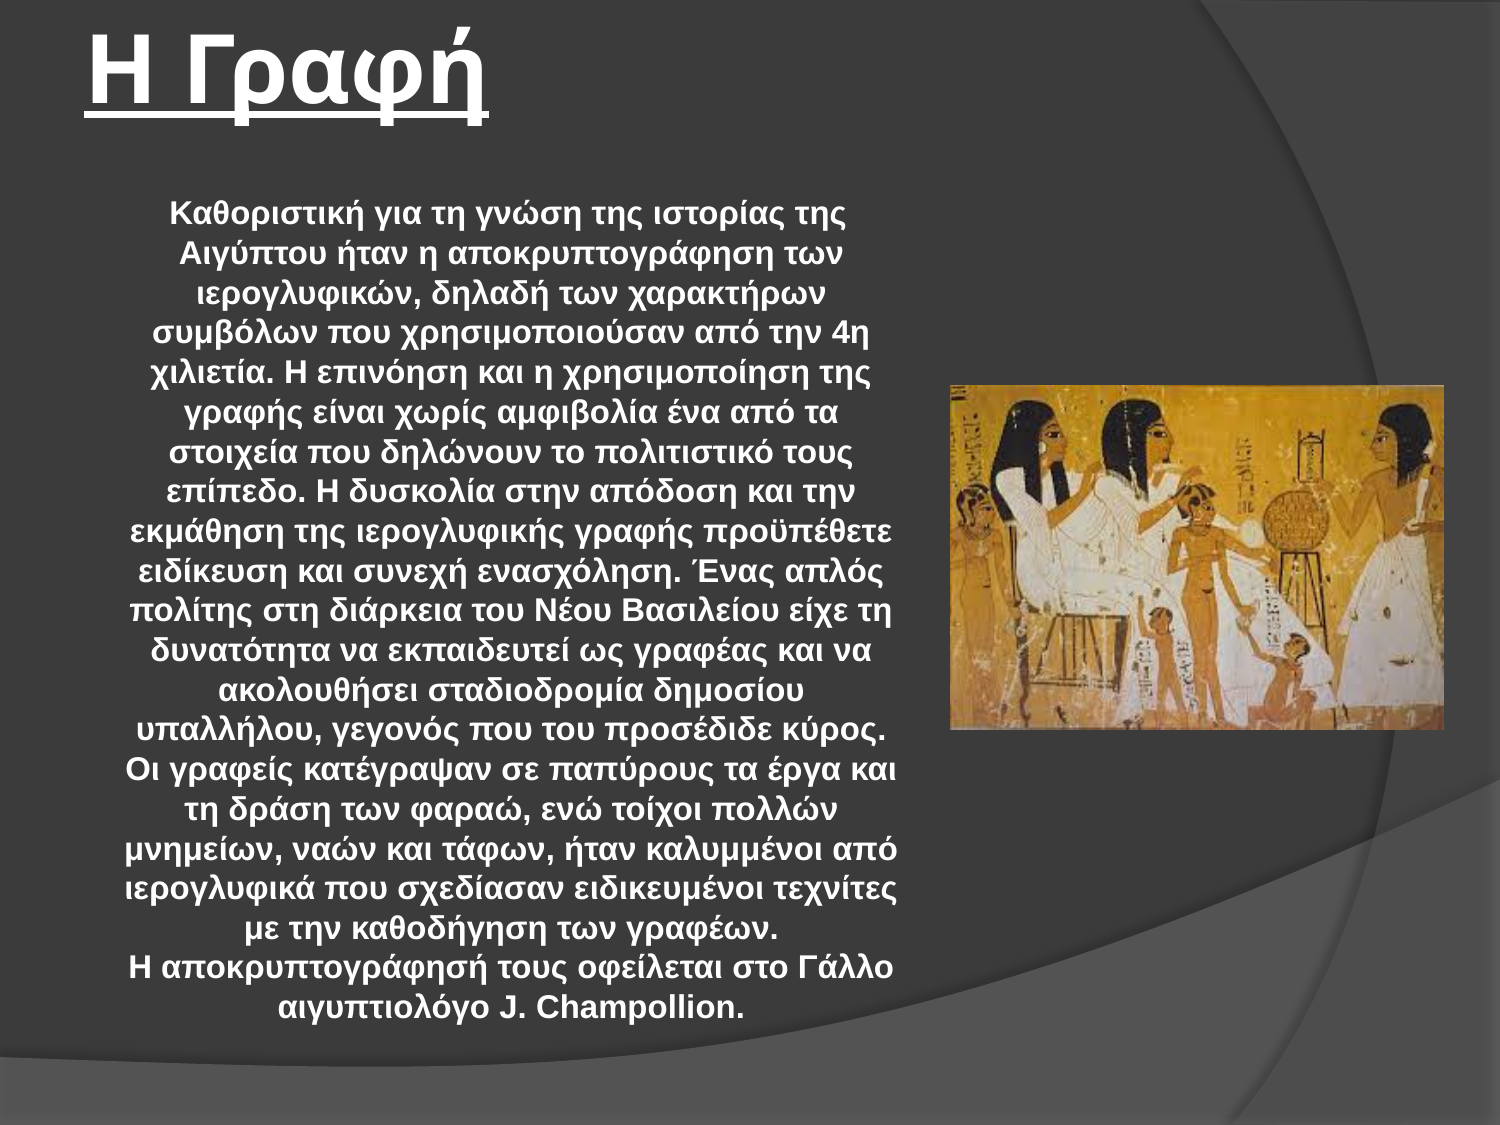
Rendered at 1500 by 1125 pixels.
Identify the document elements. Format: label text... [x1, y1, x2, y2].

list Καθοριστική για τη γνώση της ιστορίας της Αιγύπτου ήταν η αποκρυπτογράφηση των ιερογλυφικών, δηλαδή των χαρακτήρων συμβόλων που χρησιμοποιούσαν από την 4η χιλιετία. Η επινόηση και η χρησιμοποίηση της γραφής είναι χωρίς αμφιβολία ένα από τα στοιχεία που δηλώνουν το πολιτιστικό τους επίπεδο. Η δυσκολία στην απόδοση και την εκμάθηση της ιερογλυφικής γραφής προϋπέθετε ειδίκευση και συνεχή ενασχόληση. Ένας απλός πολίτης στη διάρκεια του Νέου Βασιλείου είχε τη δυνατότητα να εκπαιδευτεί ως γραφέας και να ακολουθήσει σταδιοδρομία δημοσίου υπαλλήλου, γεγονός που του προσέδιδε κύρος. Οι γραφείς κατέγραψαν σε παπύρους τα έργα και τη δράση των φαραώ, ενώ τοίχοι πολλών μνημείων, ναών και τάφων, ήταν καλυμμένοι από ιερογλυφικά που σχεδίασαν ειδικευμένοι τεχνίτες με την καθοδήγηση των γραφέων. Η αποκρυπτογράφησή τους οφείλεται στο Γάλλο αιγυπτιολόγο J. Champollion. [41, 184, 916, 1059]
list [950, 385, 1444, 730]
title Η Γραφή [76, 0, 1427, 160]
